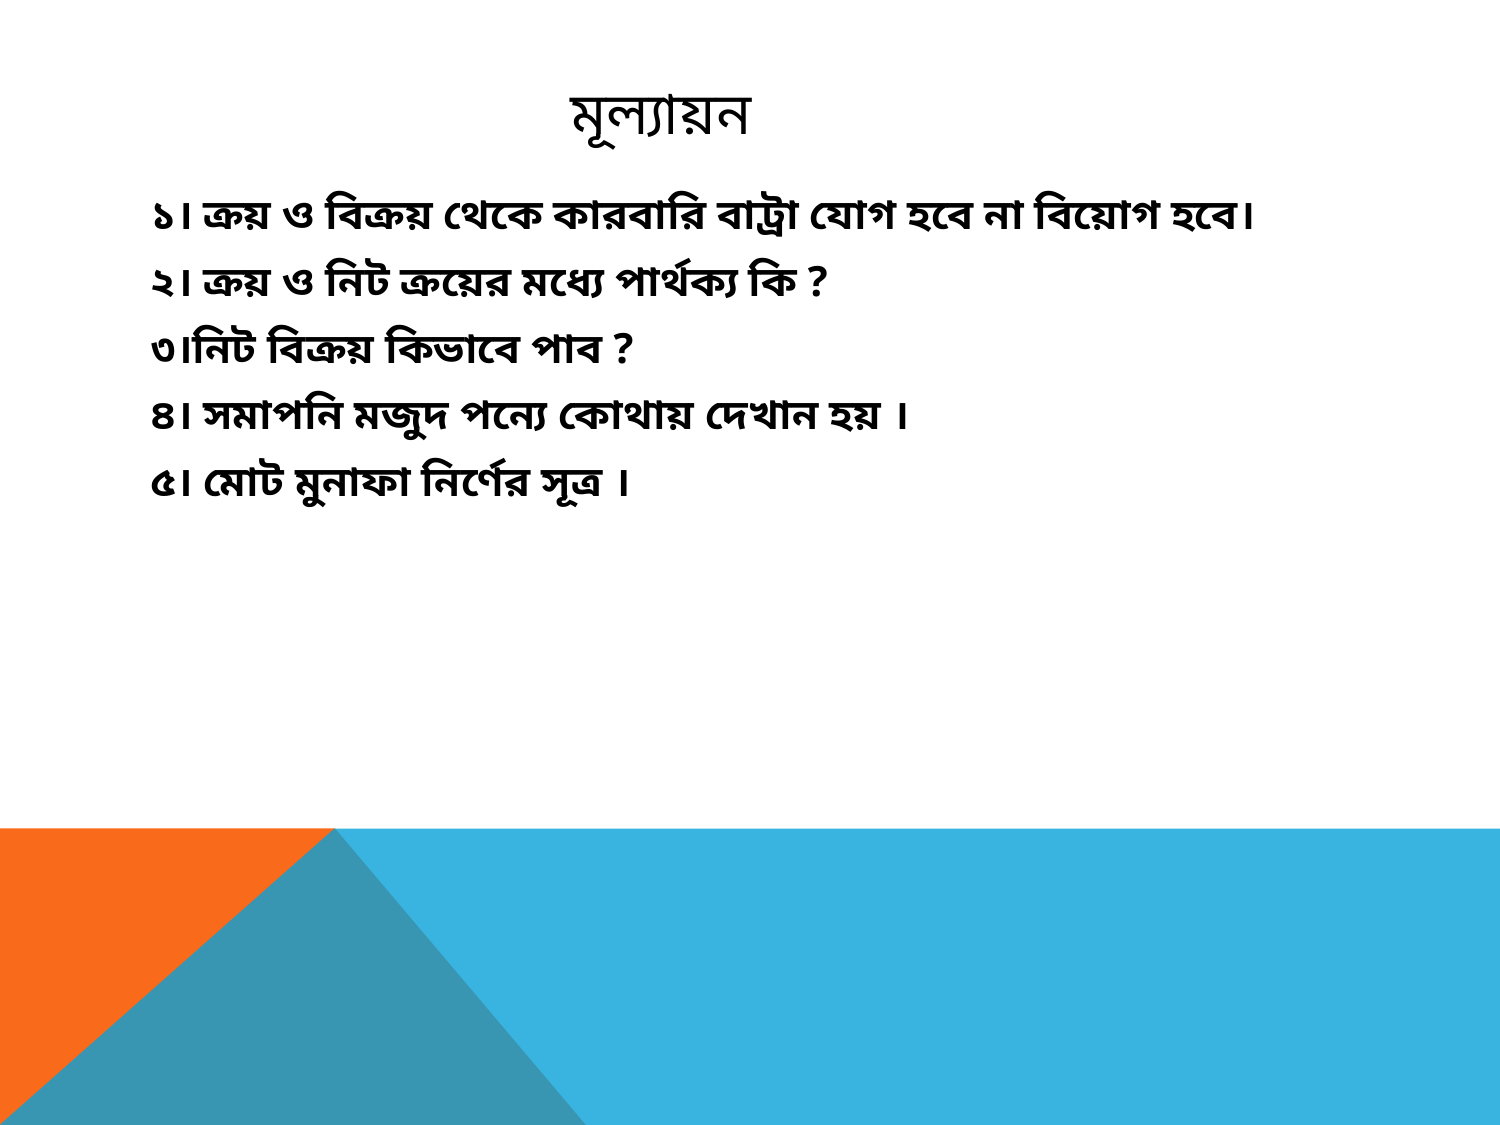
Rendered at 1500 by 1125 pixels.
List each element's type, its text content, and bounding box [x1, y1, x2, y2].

list ১। ক্রয় ও বিক্রয় থেকে কারবারি বাট্রা যোগ হবে না বিয়োগ হবে। ২। ক্রয় ও নিট ক্রয়ের মধ্যে পার্থক্য কি ? ৩।নিট বিক্রয় কিভাবে পাব ? ৪। সমাপনি মজুদ পন্যে কোথায় দেখান হয় । ৫। মোট মুনাফা নির্ণের সূত্র । [135, 180, 1369, 768]
title মূল্যায়ন [300, 60, 1038, 163]
